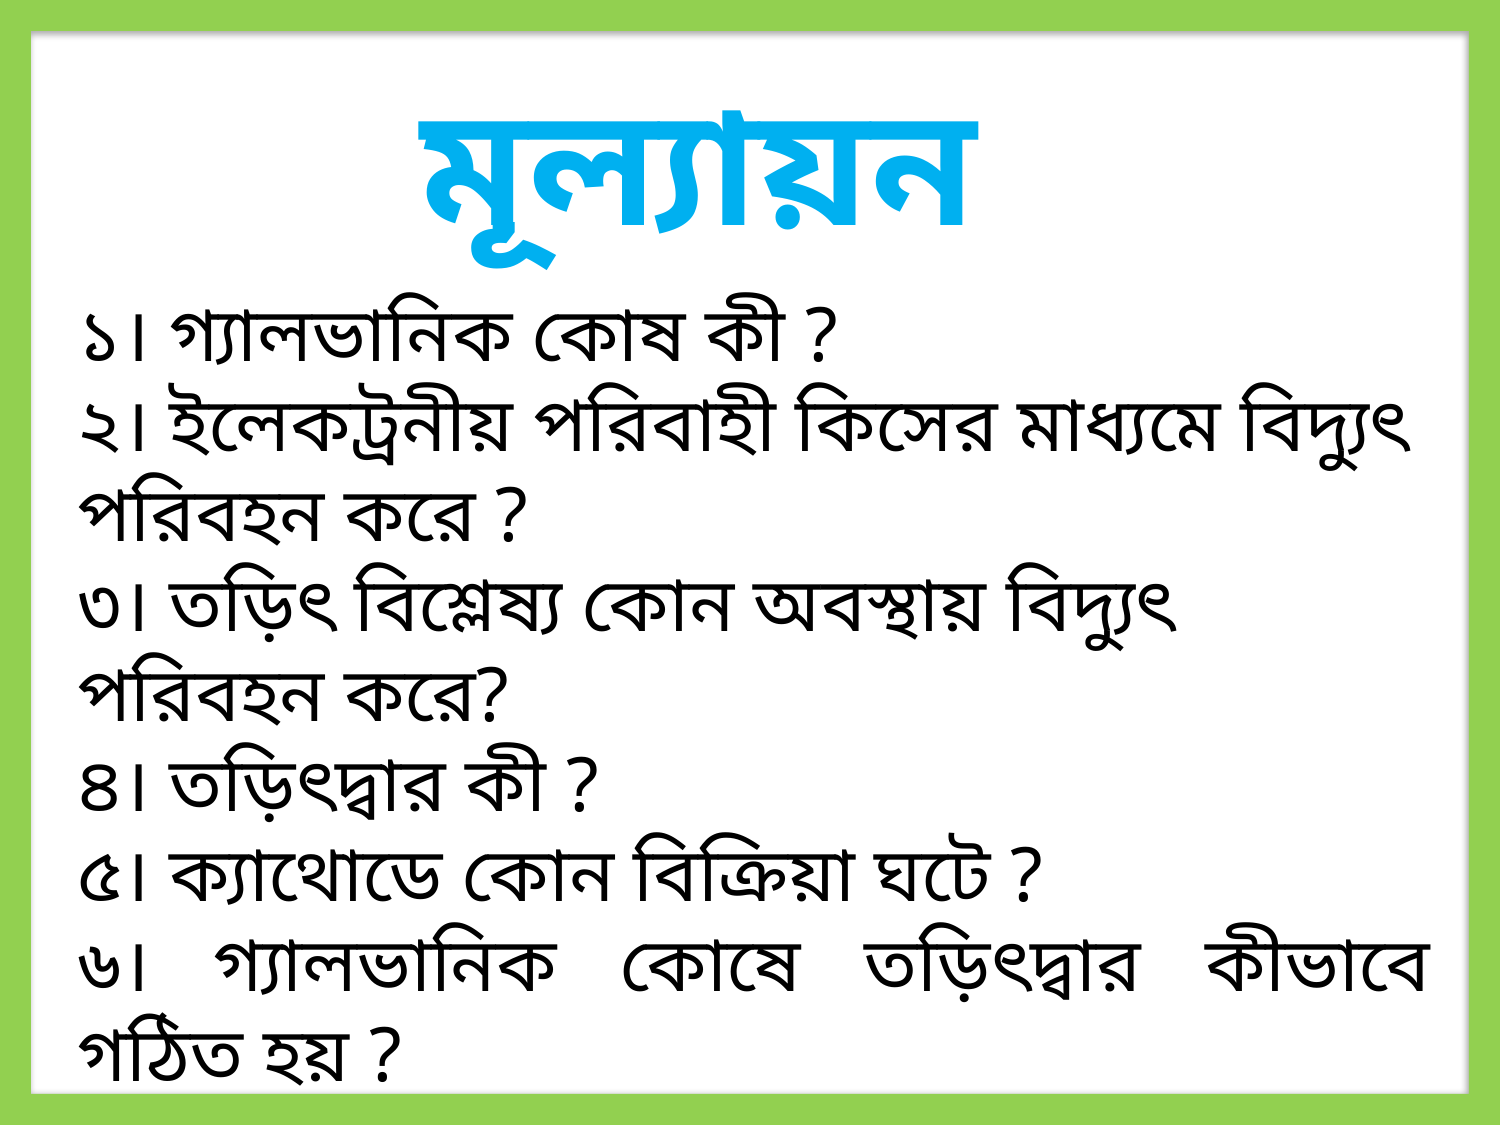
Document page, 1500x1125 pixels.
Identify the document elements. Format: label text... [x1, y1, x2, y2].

text_box মূল্যায়ন [334, 51, 1110, 266]
text_box ১। গ্যালভানিক কোষ কী ? ২। ইলেকট্রনীয় পরিবাহী কিসের মাধ্যমে বিদ্যুৎ পরিবহন করে ? ৩। তড়িৎ বিশ্লেষ্য কোন অবস্থায় বিদ্যুৎ পরিবহন করে? ৪। তড়িৎদ্বার কী ? ৫। ক্যাথোডে কোন বিক্রিয়া ঘটে ? ৬। গ্যালভানিক কোষে তড়িৎদ্বার কীভাবে গঠিত হয় ? [62, 278, 1446, 1104]
text_box [0, 0, 1500, 1125]
